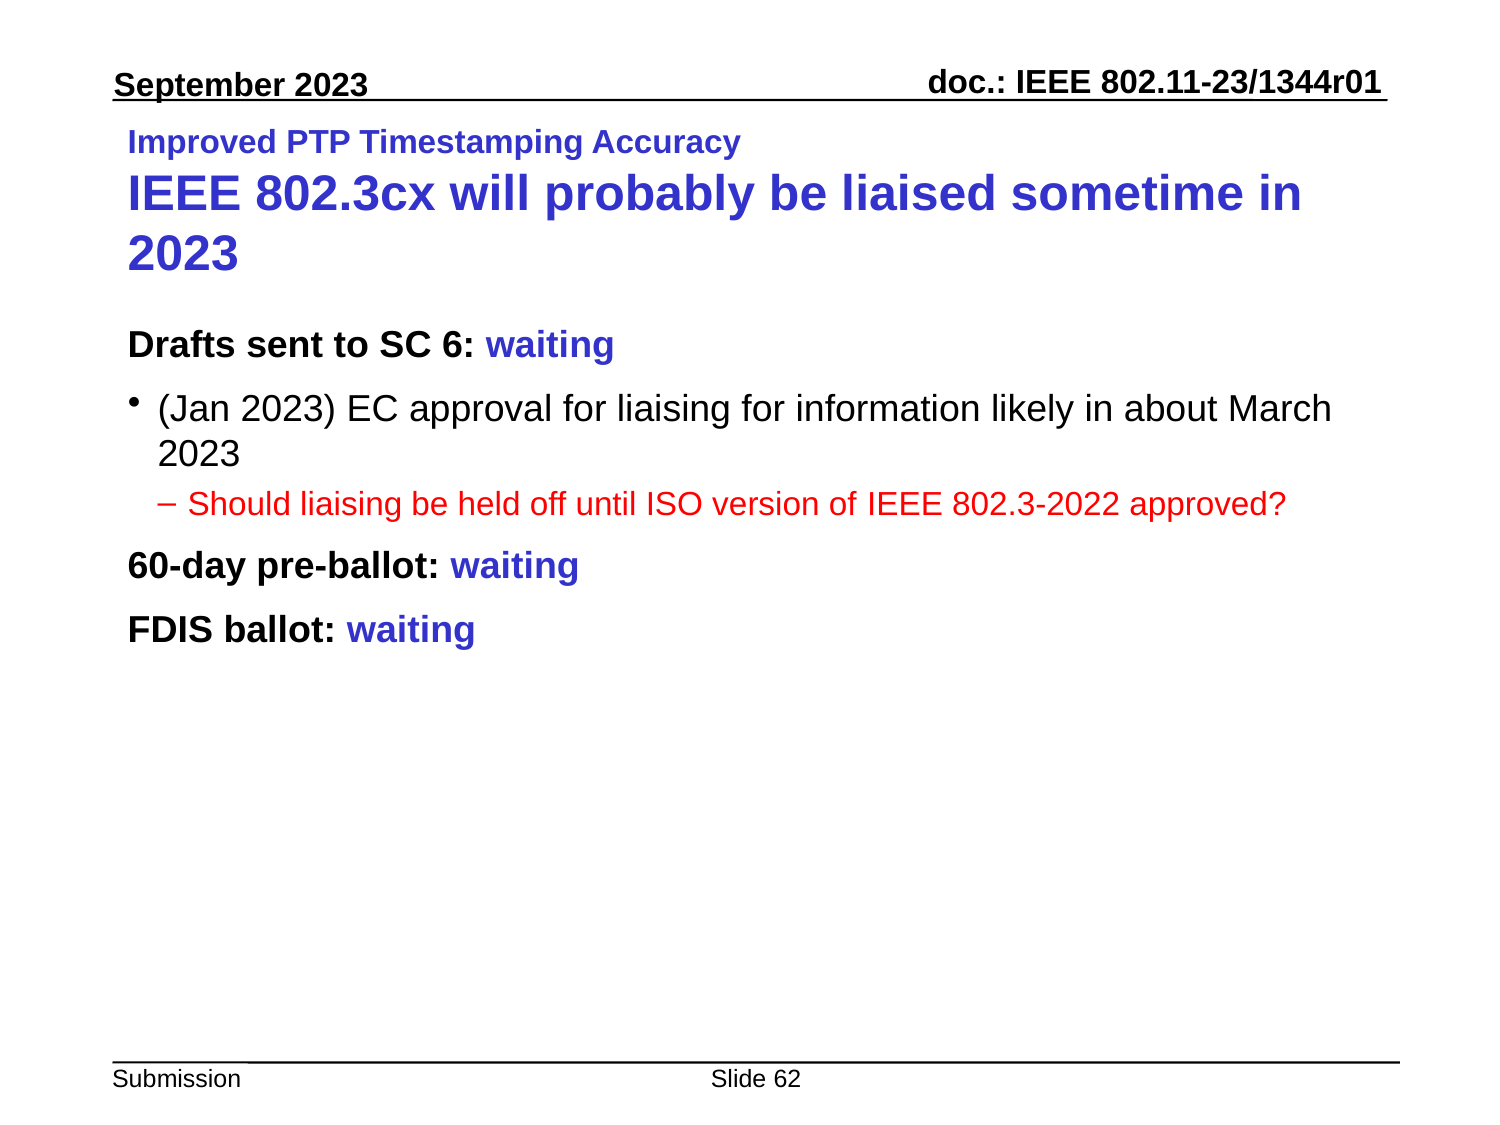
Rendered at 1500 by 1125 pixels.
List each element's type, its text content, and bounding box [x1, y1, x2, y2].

slide_number Slide 62 [709, 1061, 803, 1093]
list Drafts sent to SC 6: waiting (Jan 2023) EC approval for liaising for information likely in about March 2023 Should liaising be held off until ISO version of IEEE 802.3-2022 approved? 60-day pre-ballot: waiting FDIS ballot: waiting [112, 312, 1388, 988]
title Improved PTP Timestamping Accuracy IEEE 802.3cx will probably be liaised sometime in 2023 [112, 112, 1388, 288]
